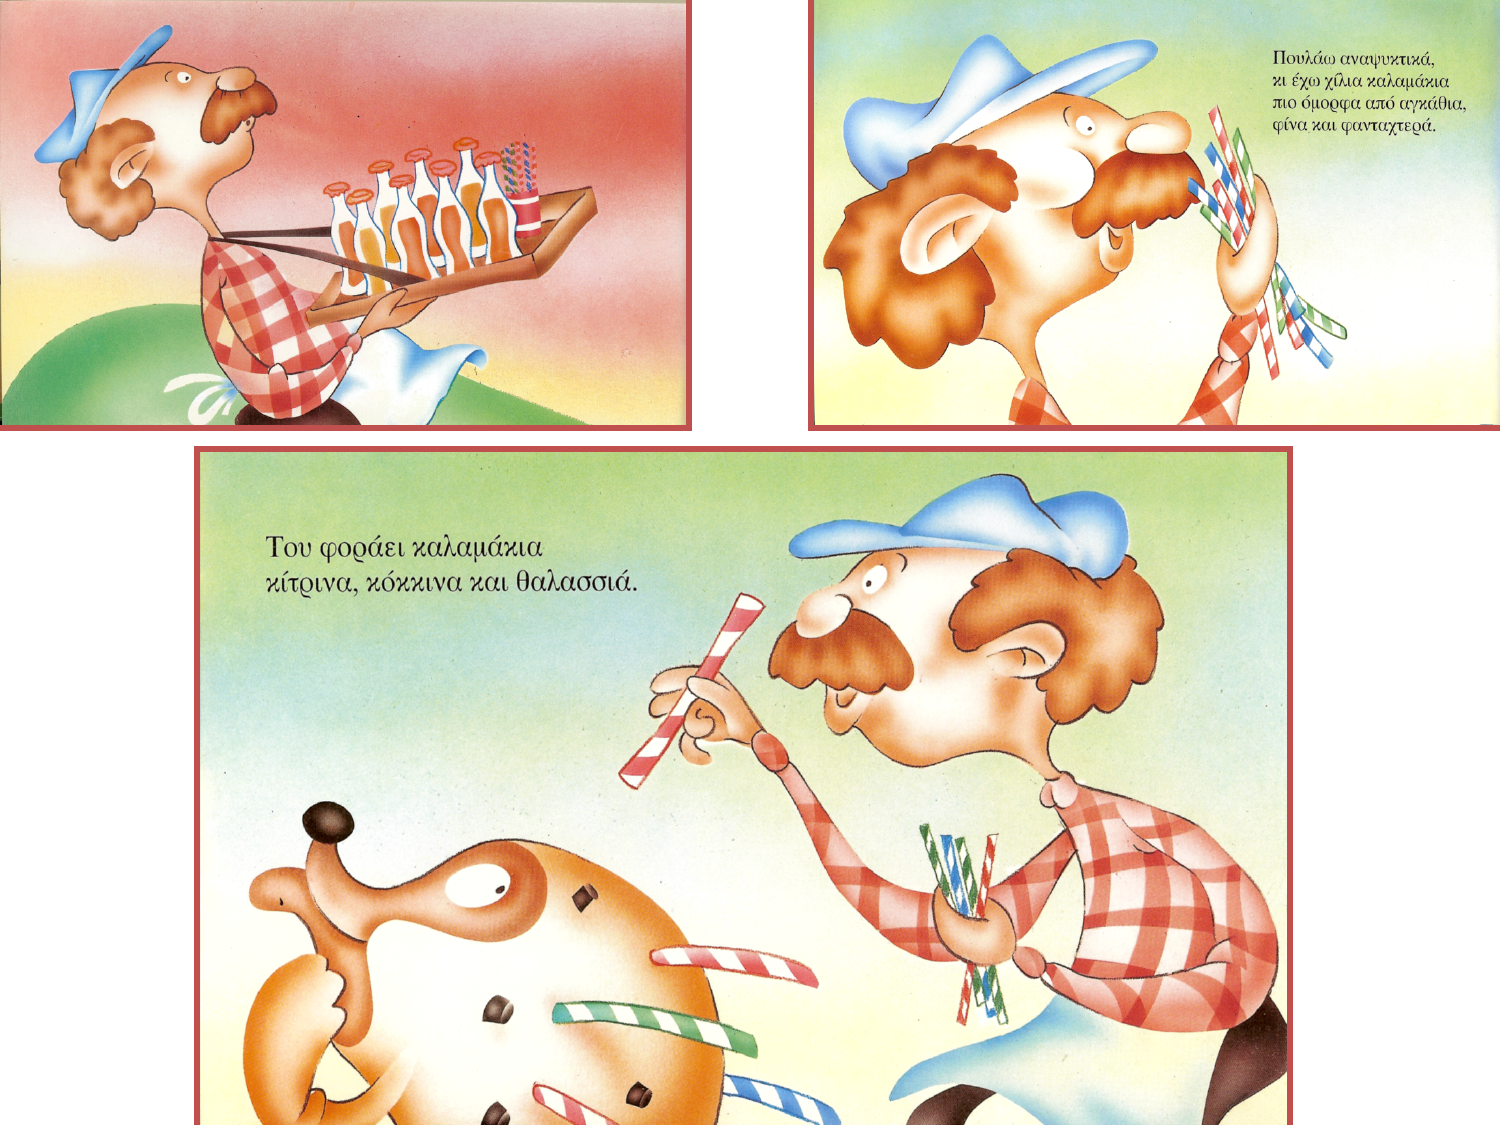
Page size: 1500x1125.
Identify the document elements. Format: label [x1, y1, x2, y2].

picture [813, 0, 1500, 426]
picture [0, 0, 687, 426]
picture [199, 451, 1288, 1125]
